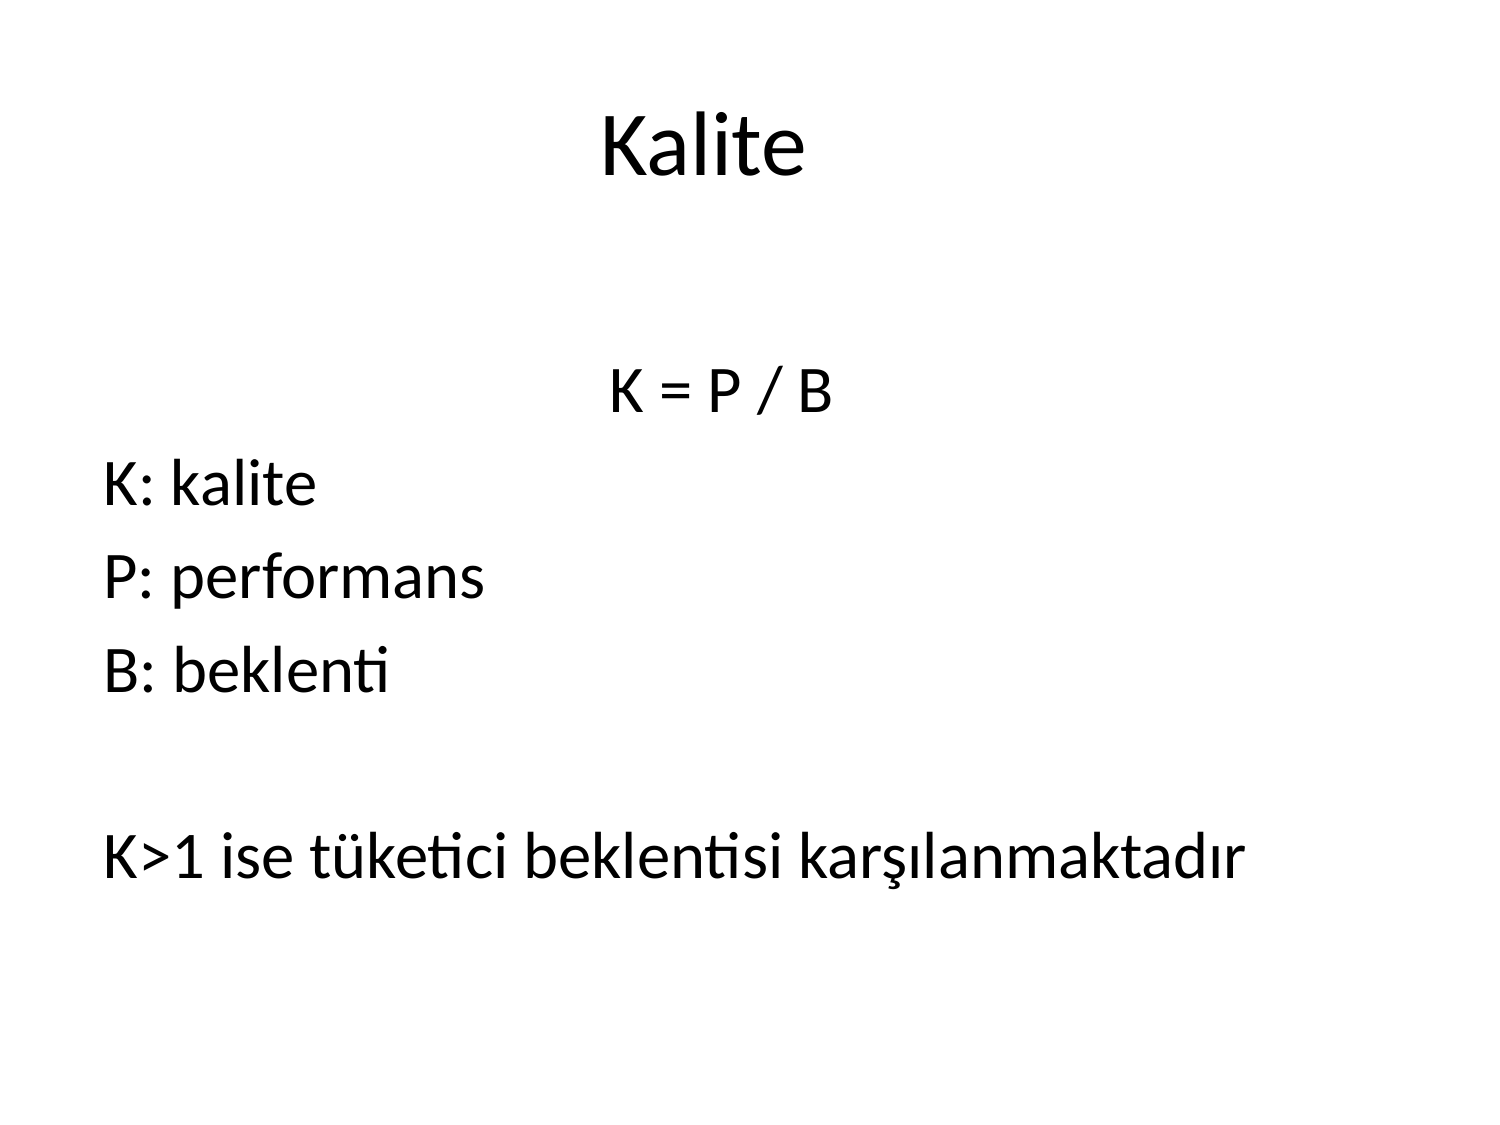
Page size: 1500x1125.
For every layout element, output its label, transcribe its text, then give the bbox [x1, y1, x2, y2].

title Kalite [75, 45, 1425, 233]
list K = P / B K: kalite P: performans B: beklenti K>1 ise tüketici beklentisi karşılanmaktadır [88, 338, 1439, 1081]
